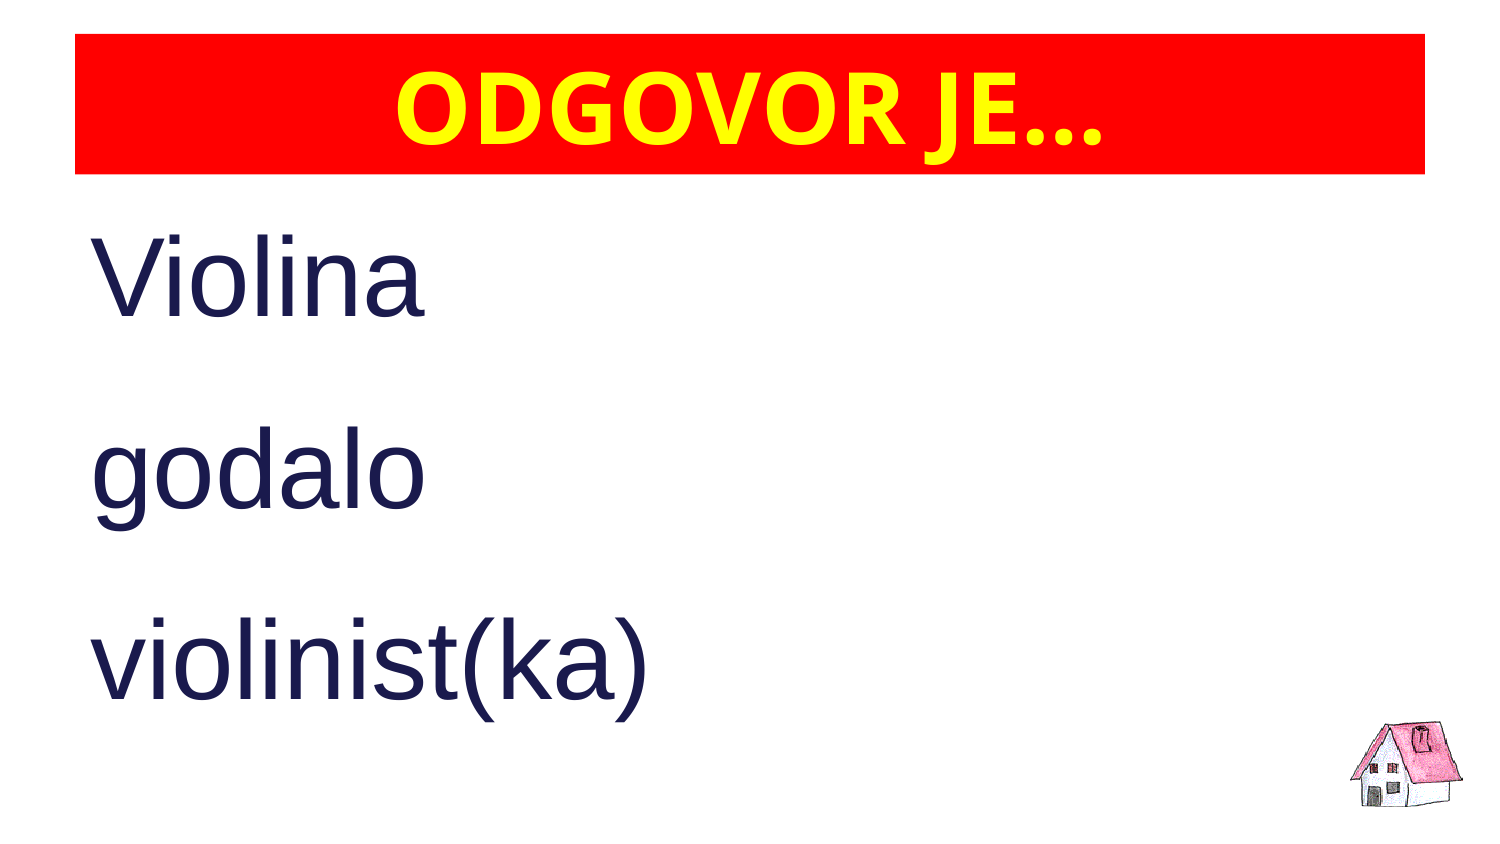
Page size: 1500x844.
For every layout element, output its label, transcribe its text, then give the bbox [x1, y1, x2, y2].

title ODGOVOR JE… [74, 33, 1426, 175]
picture [1349, 721, 1463, 808]
list Violina godalo violinist(ka) [74, 196, 1426, 754]
